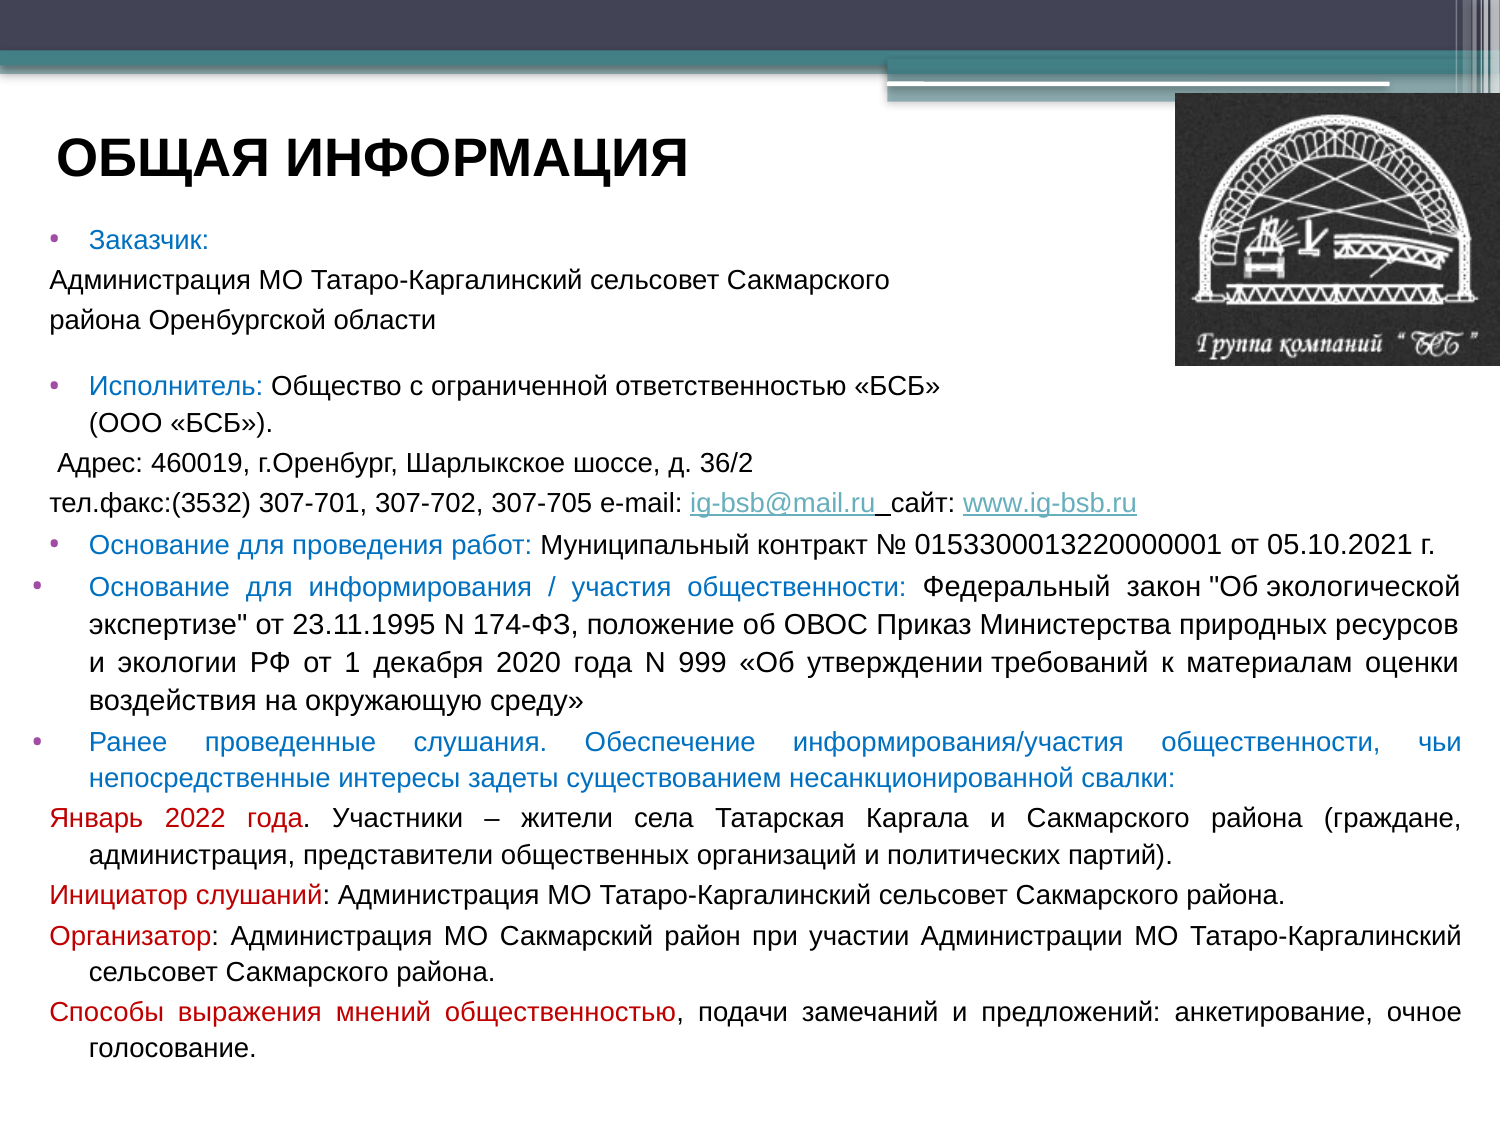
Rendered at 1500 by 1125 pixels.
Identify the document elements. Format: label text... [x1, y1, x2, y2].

list Заказчик: Администрация МО Татаро-Каргалинский сельсовет Сакмарского района Оренбургской области Исполнитель: Общество с ограниченной ответственностью «БСБ» (ООО «БСБ»). Адрес: 460019, г.Оренбург, Шарлыкское шоссе, д. 36/2 тел.факс:(3532) 307-701, 307-702, 307-705 e-mail: ig-bsb@mail.ru сайт: www.ig-bsb.ru Основание для проведения работ: Муниципальный контракт № 0153300013220000001 от 05.10.2021 г. Основание для информирования / участия общественности: Федеральный закон "Об экологической экспертизе" от 23.11.1995 N 174-ФЗ, положение об ОВОС Приказ Министерства природных ресурсов и экологии РФ от 1 декабря 2020 года N 999 «Об утверждении требований к материалам оценки воздействия на окружающую среду» Ранее проведенные слушания. Обеспечение информирования/участия общественности, чьи непосредственные интересы задеты существованием несанкционированной свалки: Январь 2022 года. Участники – жители села Татарская Каргала и Сакмарского района (граждане, администрация, представители общественных организаций и политических партий). Инициатор слушаний: Администрация МО Татаро-Каргалинский сельсовет Сакмарского района. Организатор: Администрация МО Сакмарский район при участии Администрации МО Татаро-Каргалинский сельсовет Сакмарского района. Способы выражения мнений общественностью, подачи замечаний и предложений: анкетирование, очное голосование. [17, 210, 1477, 1079]
title ОБЩАЯ ИНФОРМАЦИЯ [41, 101, 733, 209]
picture [1174, 93, 1500, 366]
